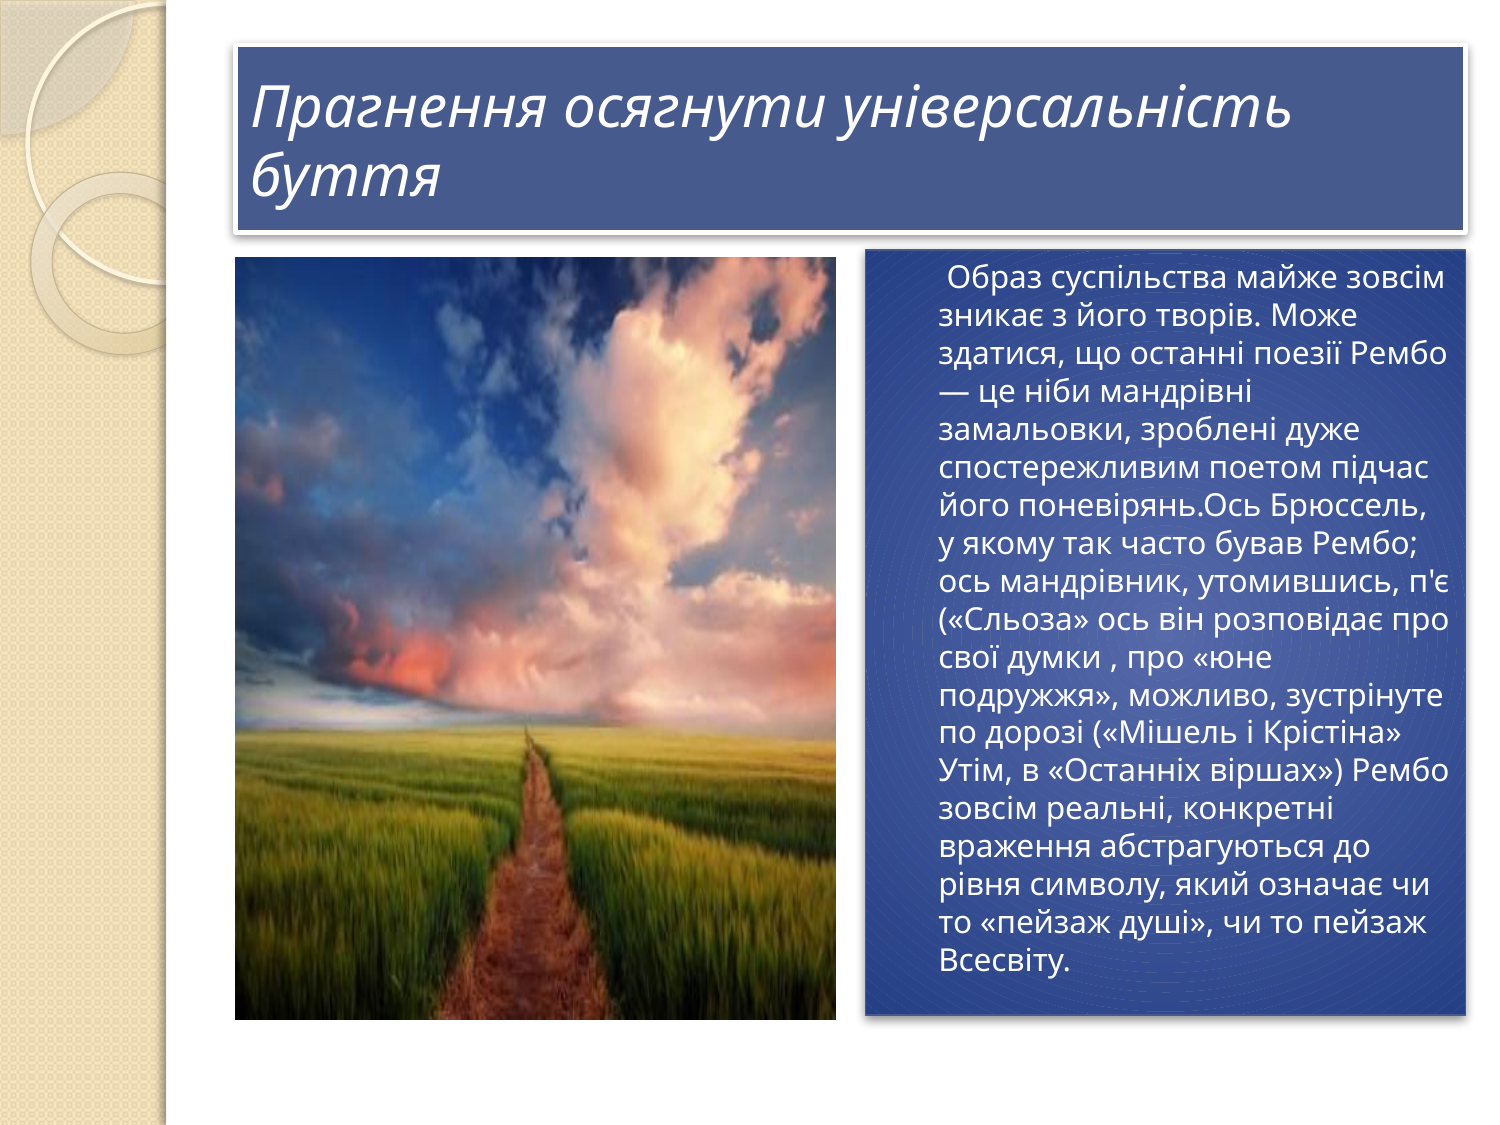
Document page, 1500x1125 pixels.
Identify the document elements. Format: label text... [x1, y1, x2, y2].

list Образ суспільства майже зовсім зникає з його творів. Може здатися, що останні поезії Рембо — це ніби мандрівні замальовки, зроблені дуже спостережливим поетом підчас його поневірянь.Ось Брюссель, у якому так часто бував Рембо; ось мандрівник, утомившись, п'є («Сльоза» ось він розповідає про свої думки , про «юне подружжя», можливо, зустрінуте по дорозі («Мішель і Крістіна» Утім, в «Останніх віршах») Рембо зовсім реальні, конкретні враження абстрагуються до рівня символу, який означає чи то «пейзаж душі», чи то пейзаж Всесвіту. [865, 249, 1466, 1016]
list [235, 257, 836, 1020]
title Прагнення осягнути універсальність буття [233, 43, 1468, 235]
